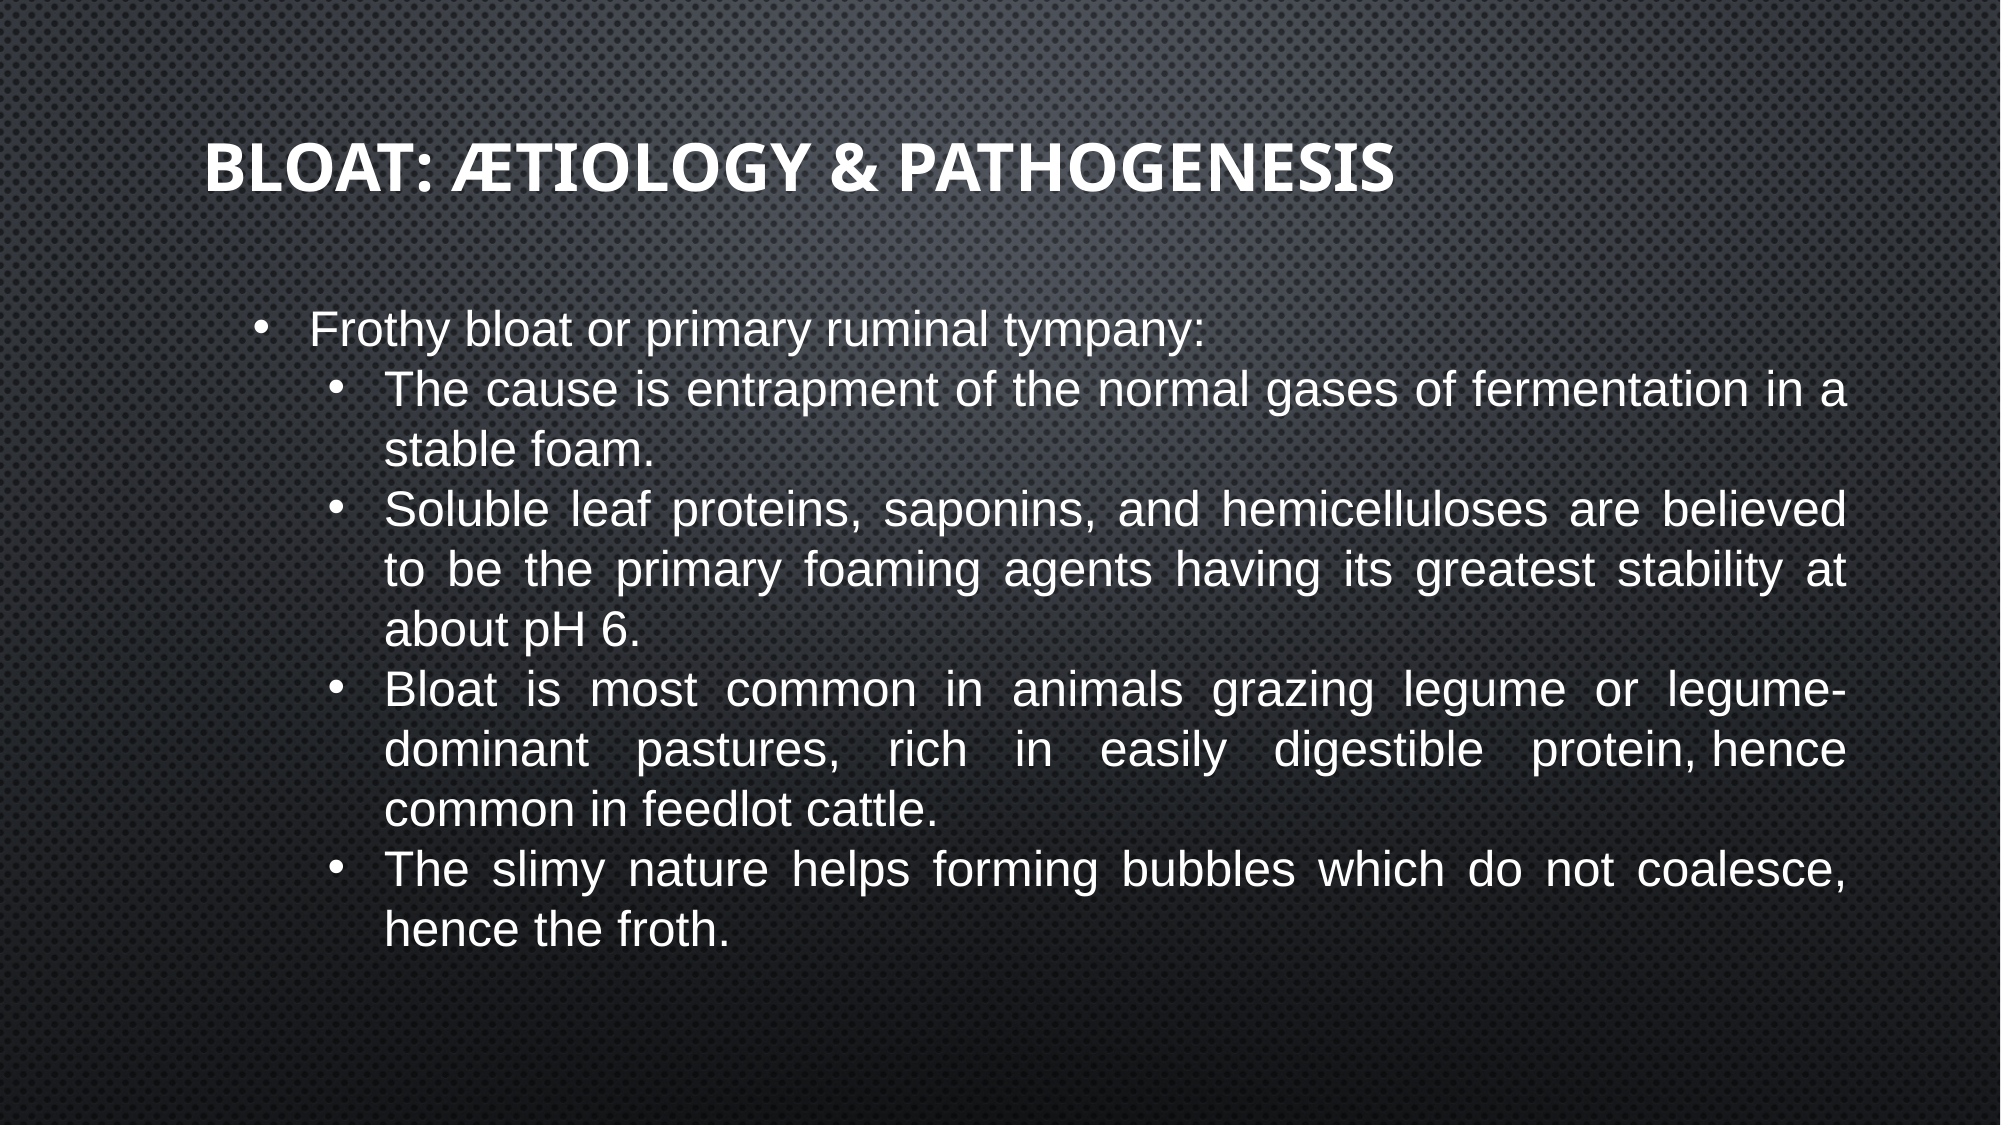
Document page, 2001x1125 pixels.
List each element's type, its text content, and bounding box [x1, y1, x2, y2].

title Bloat: Ætiology & pathogenesis [187, 99, 1813, 230]
text_box Frothy bloat or primary ruminal tympany: The cause is entrapment of the normal gases of fermentation in a stable foam. Soluble leaf proteins, saponins, and hemicelluloses are believed to be the primary foaming agents having its greatest stability at about pH 6. Bloat is most common in animals grazing legume or legume-dominant pastures, rich in easily digestible protein, hence common in feedlot cattle. The slimy nature helps forming bubbles which do not coalesce, hence the froth. [237, 289, 1863, 964]
